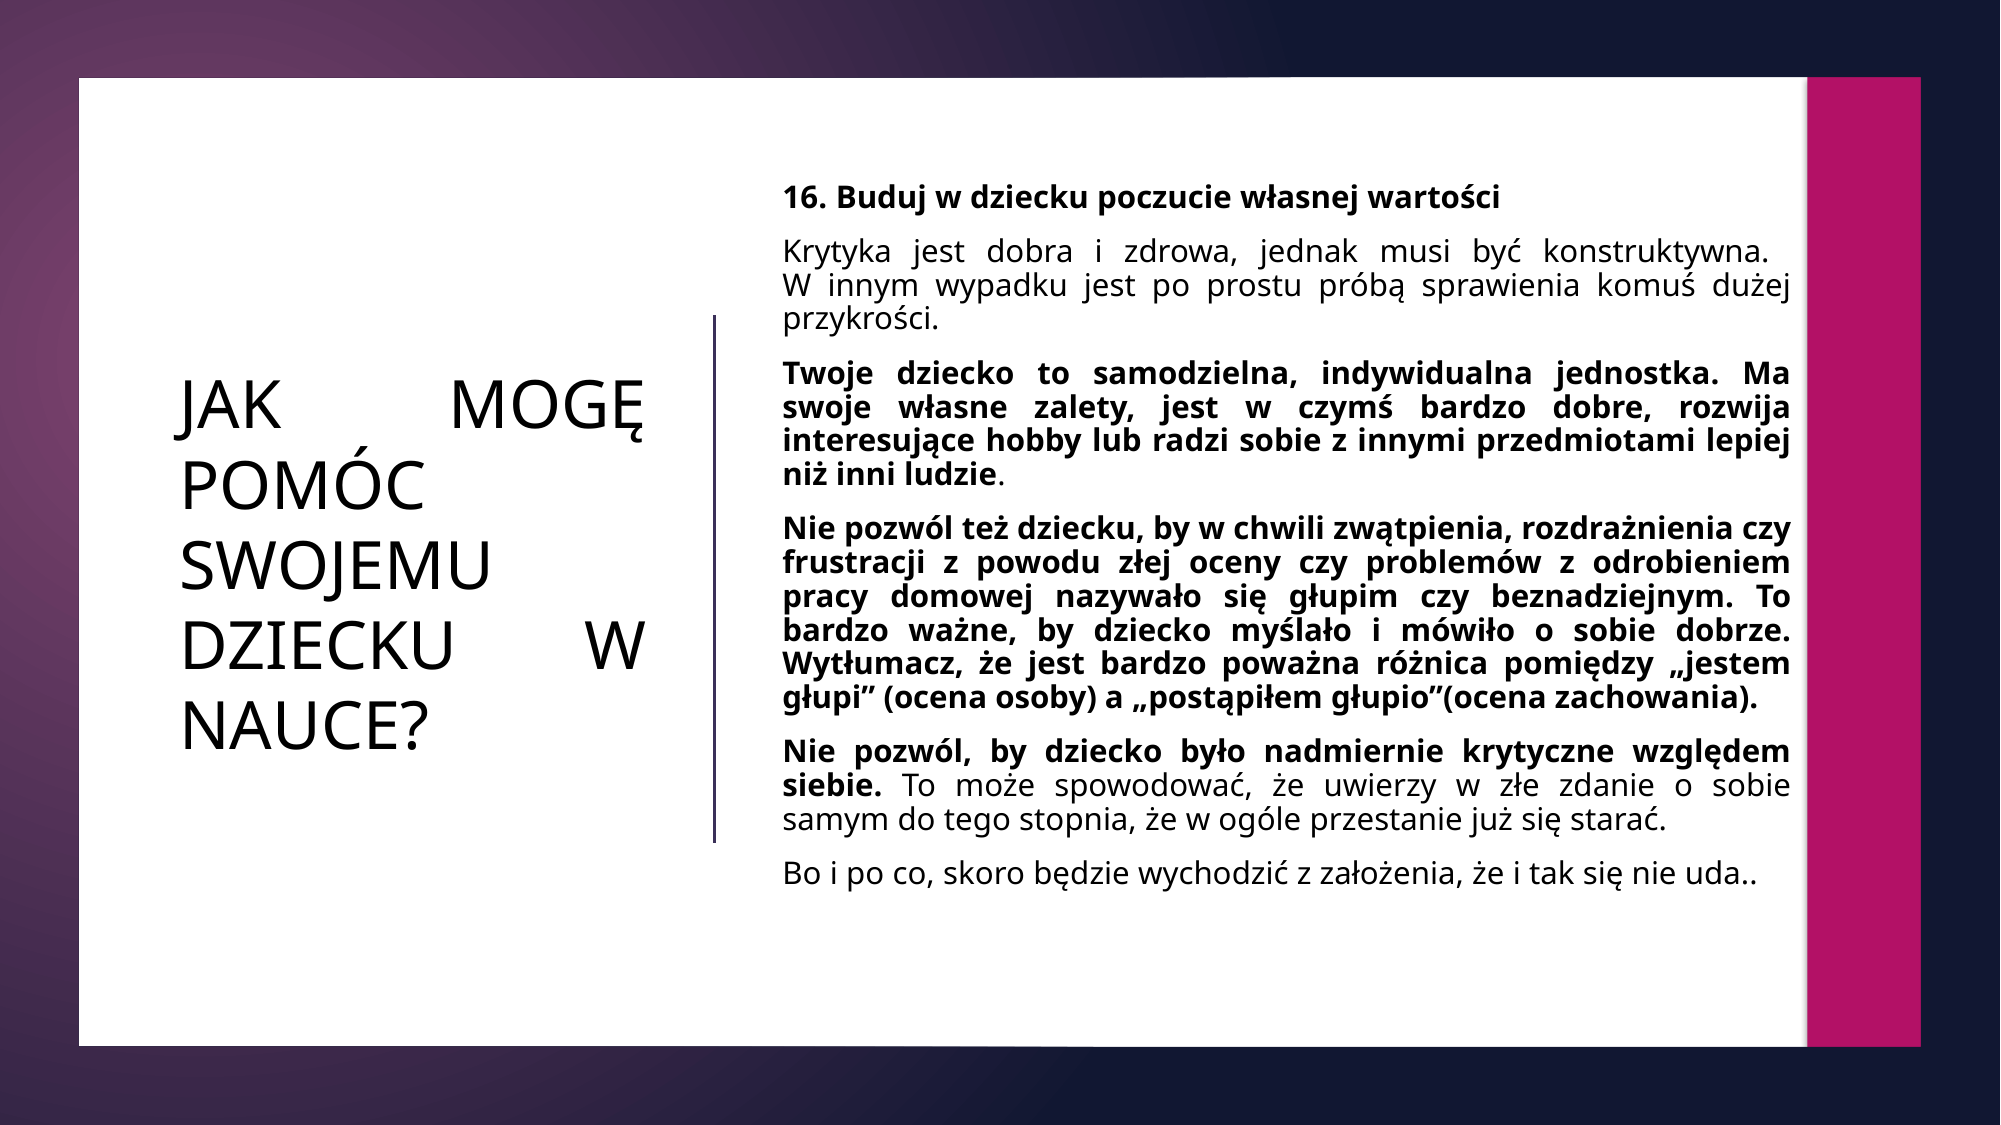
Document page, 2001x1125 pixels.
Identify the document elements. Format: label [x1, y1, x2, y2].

text_box [0, 0, 2000, 1125]
